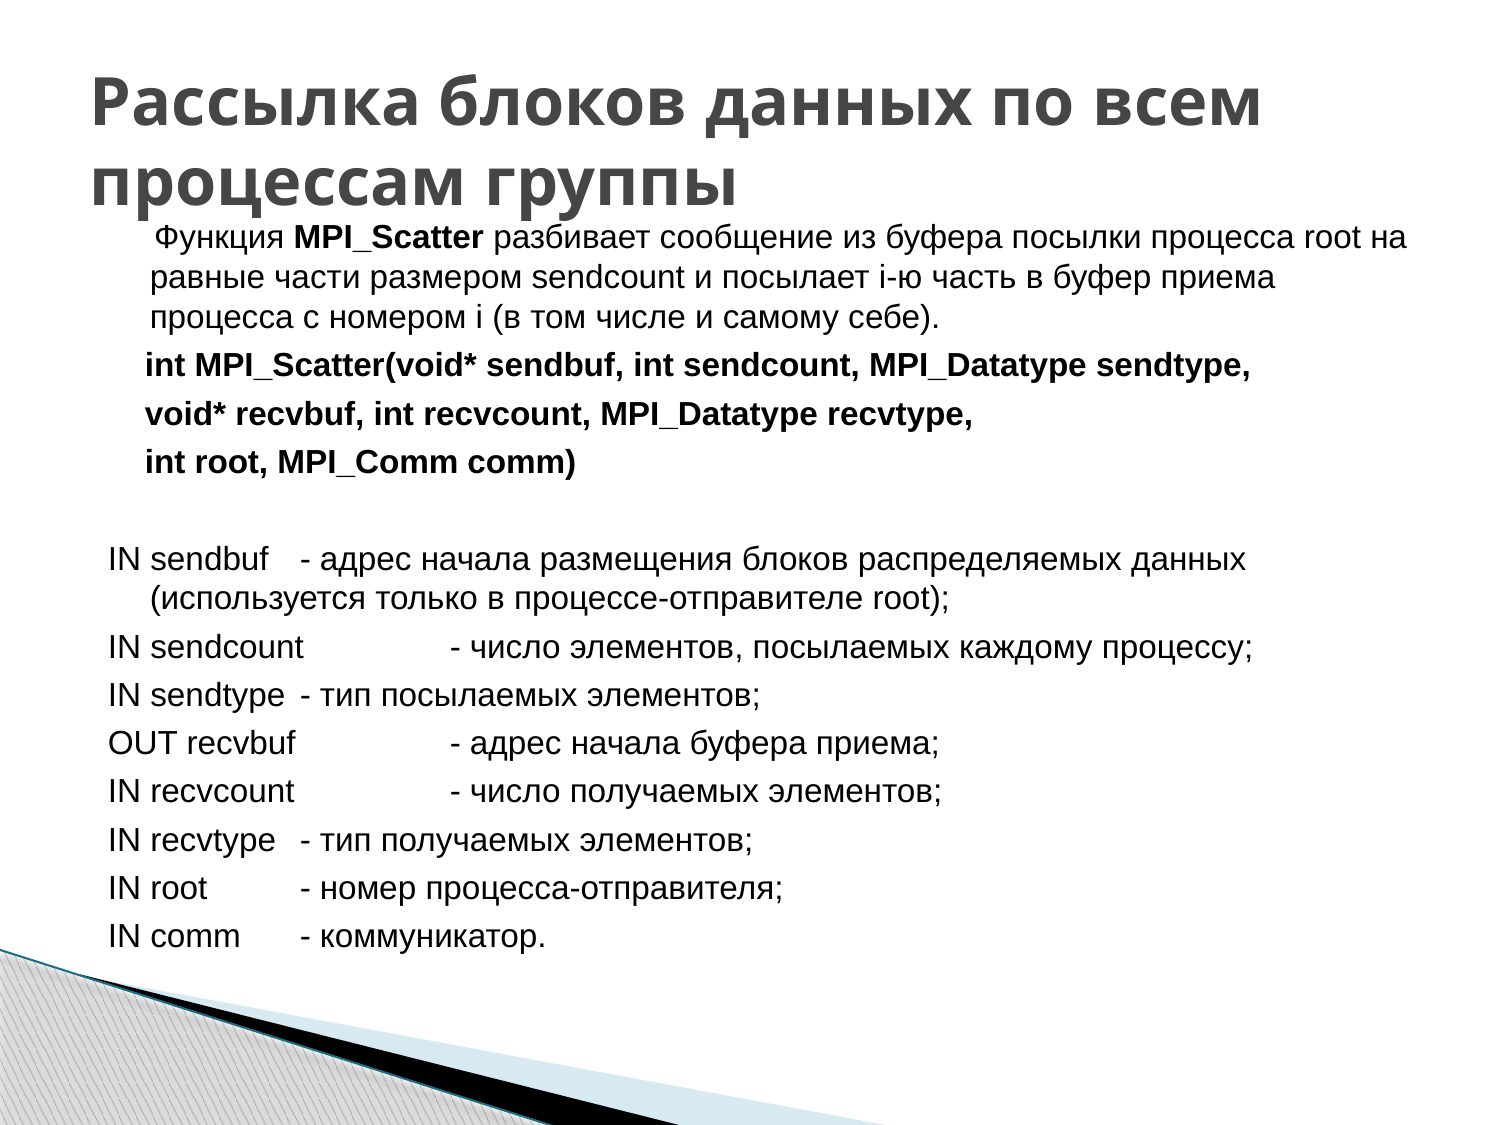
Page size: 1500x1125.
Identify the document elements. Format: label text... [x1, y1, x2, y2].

list Функция MPI_Scatter разбивает сообщение из буфера посылки процесса root на равные части размером sendcount и посылает i-ю часть в буфер приема процесса с номером i (в том числе и самому себе). int MPI_Scatter(void* sendbuf, int sendcount, MPI_Datatype sendtype, void* recvbuf, int recvcount, MPI_Datatype recvtype, int root, MPI_Comm comm) IN sendbuf - адрес начала размещения блоков распределяемых данных (используется только в процессе-отправителе root); IN sendcount - число элементов, посылаемых каждому процессу; IN sendtype - тип посылаемых элементов; OUT recvbuf - адрес начала буфера приема; IN recvcount - число получаемых элементов; IN recvtype - тип получаемых элементов; IN root - номер процесса-отправителя; IN comm - коммуникатор. [74, 207, 1426, 951]
title Рассылка блоков данных по всем процессам группы [75, 45, 1425, 233]
